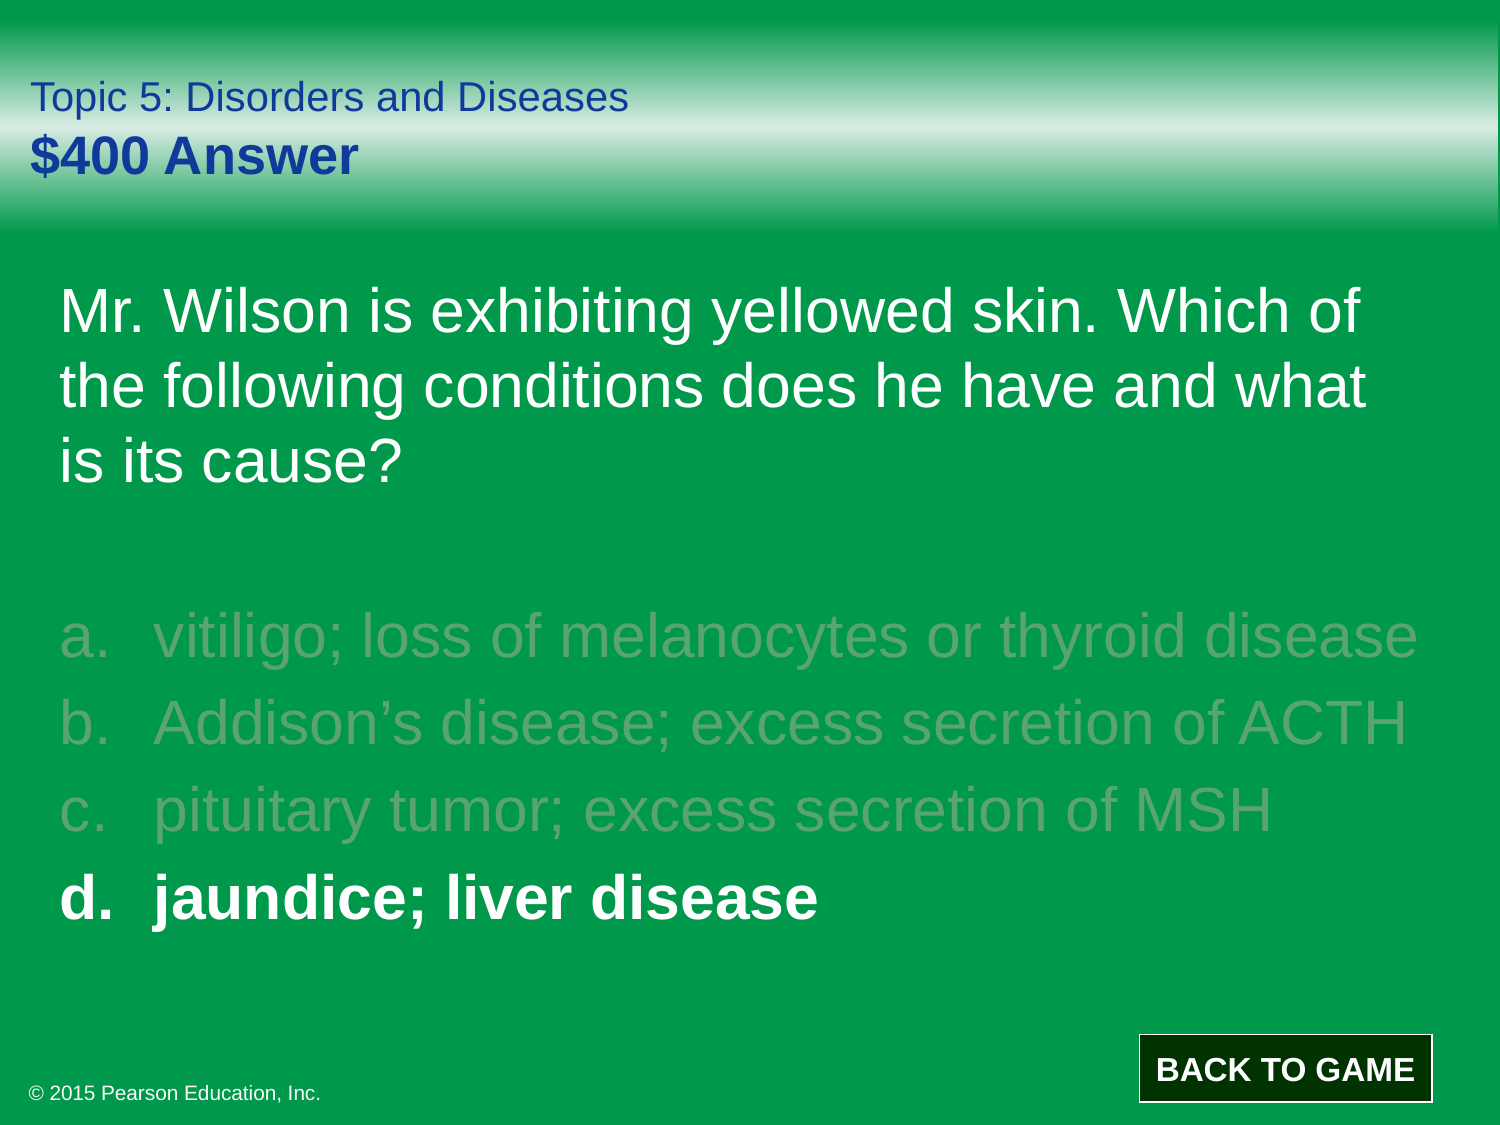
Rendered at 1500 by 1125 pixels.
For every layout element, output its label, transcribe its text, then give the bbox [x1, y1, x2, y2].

text_box BACK TO GAME [1139, 1034, 1432, 1102]
title Topic 5: Disorders and Diseases $400 Answer [29, 67, 1470, 188]
list Mr. Wilson is exhibiting yellowed skin. Which of the following conditions does he have and what is its cause? vitiligo; loss of melanocytes or thyroid disease Addison’s disease; excess secretion of ACTH pituitary tumor; excess secretion of MSH jaundice; liver disease [59, 269, 1440, 1050]
